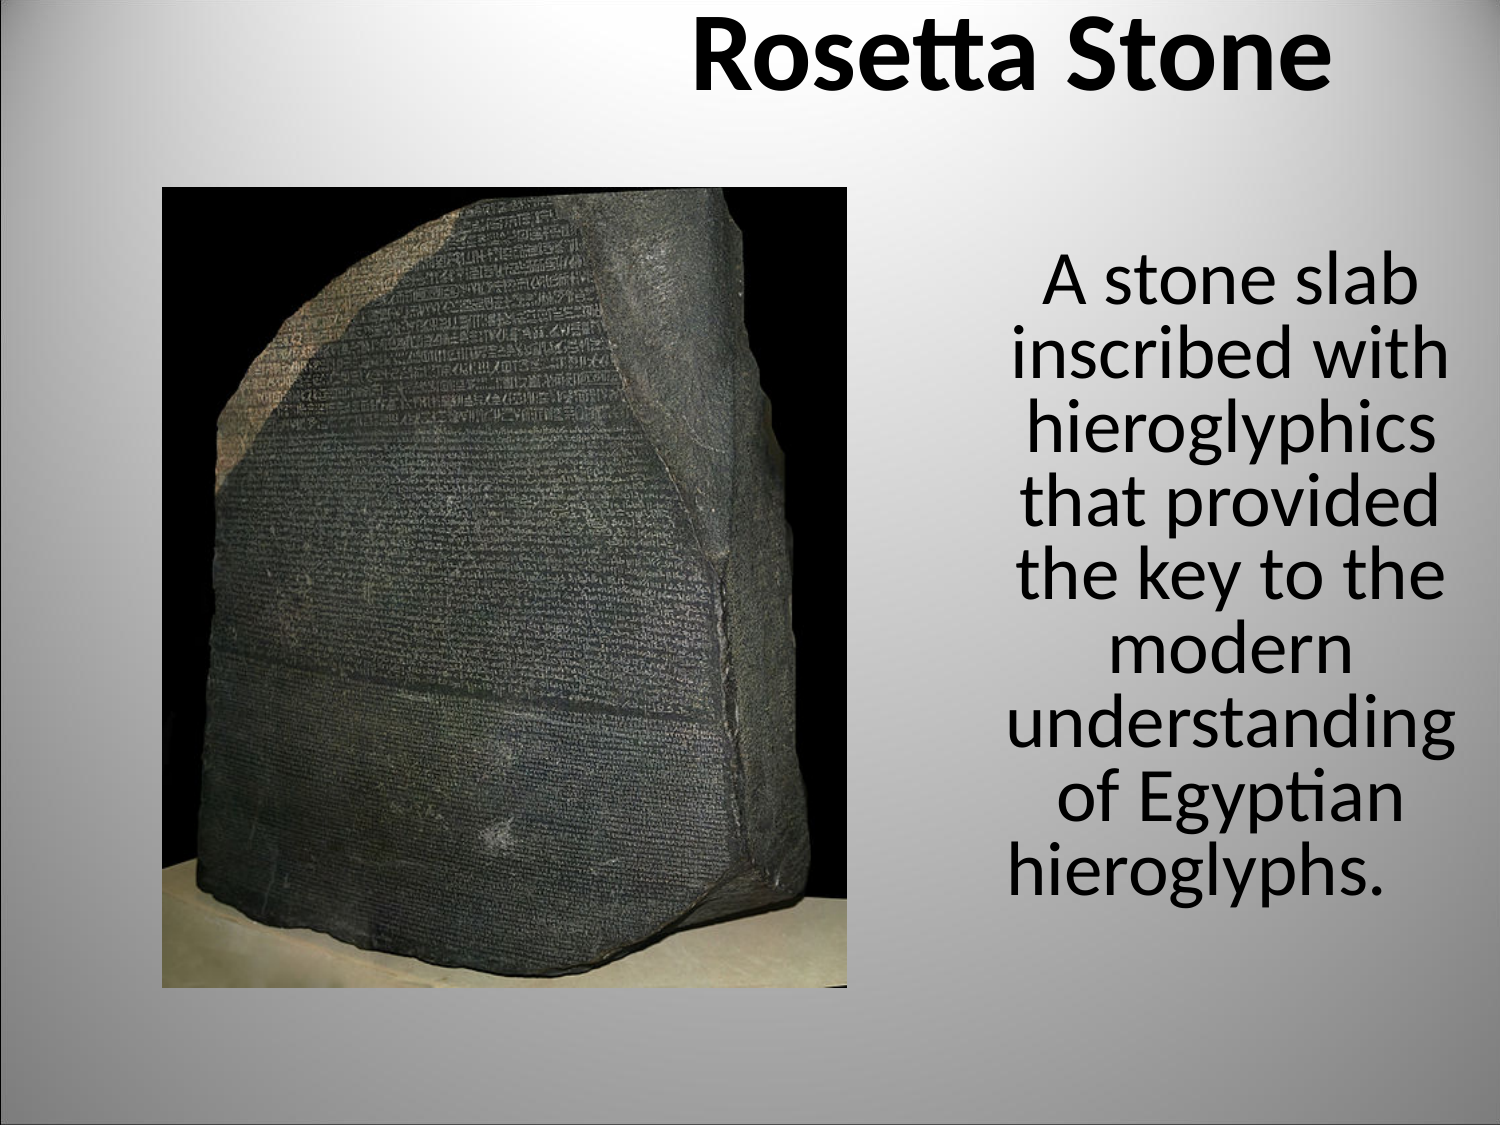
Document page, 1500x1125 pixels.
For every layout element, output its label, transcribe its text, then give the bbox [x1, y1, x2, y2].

subtitle A stone slab inscribed with hieroglyphics that provided the key to the modern understanding of Egyptian hieroglyphs. [962, 237, 1500, 1063]
picture [0, 0, 1500, 1125]
title Rosetta Stone [637, 37, 1388, 188]
